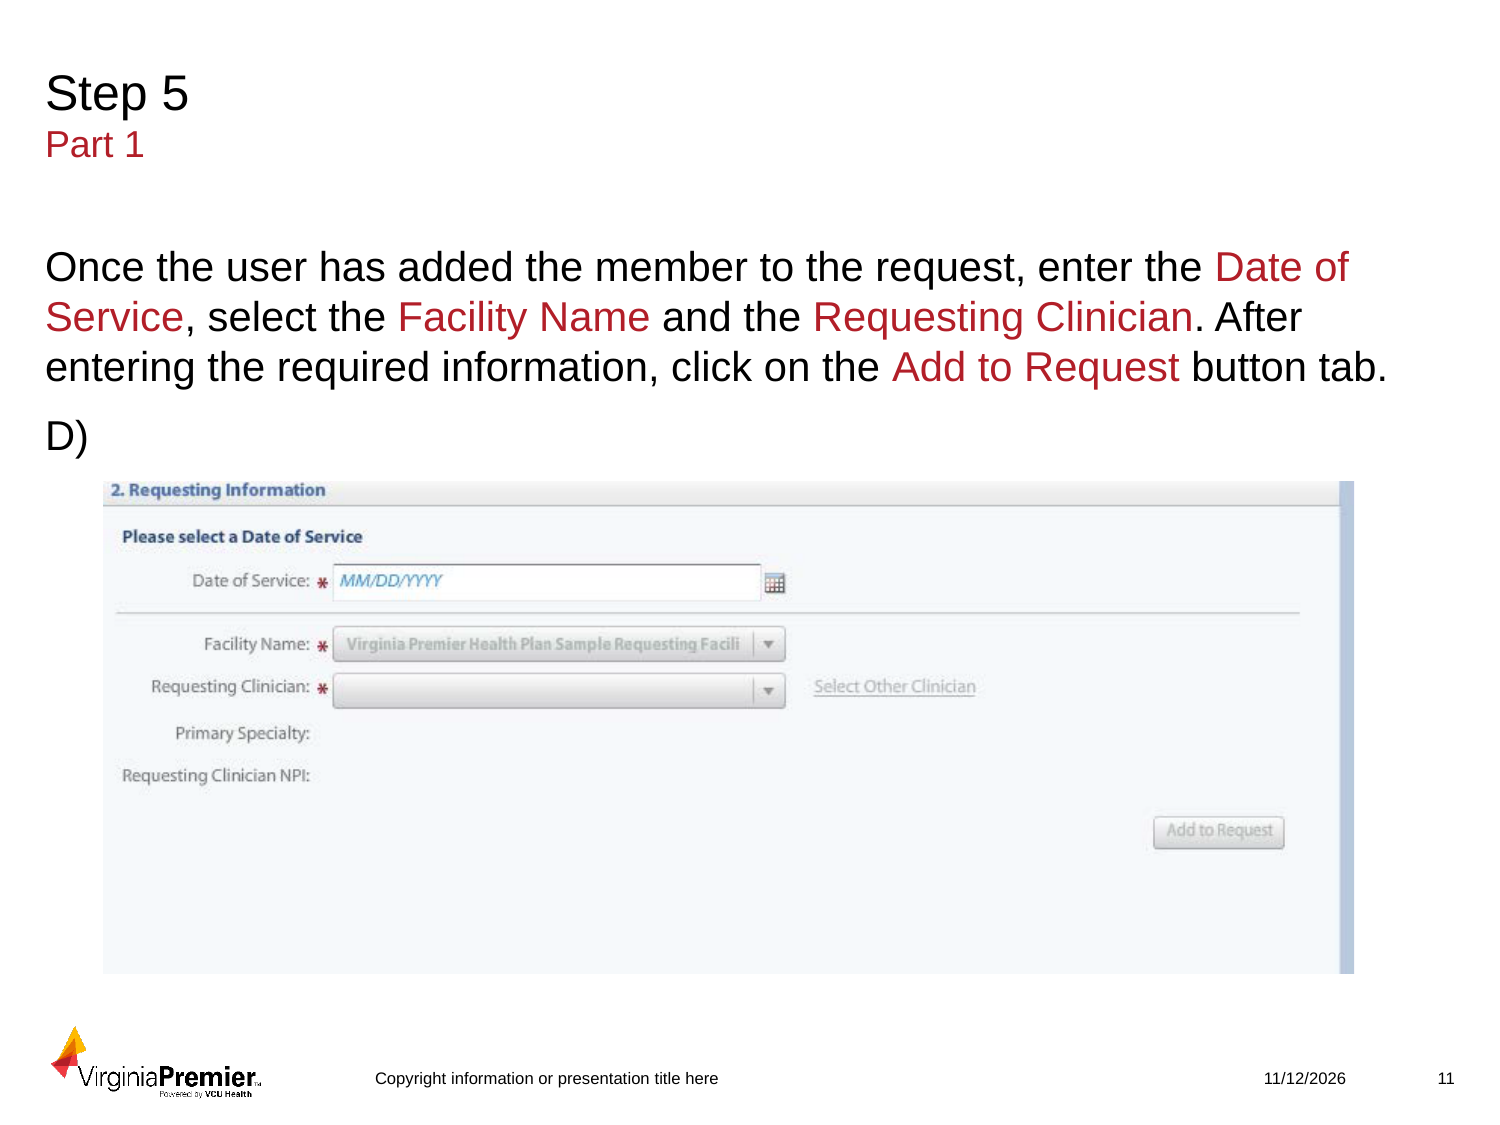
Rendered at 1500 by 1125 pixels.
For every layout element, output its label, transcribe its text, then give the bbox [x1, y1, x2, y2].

list Once the user has added the member to the request, enter the Date of Service, select the Facility Name and the Requesting Clinician. After entering the required information, click on the Add to Request button tab. D) [45, 239, 1455, 990]
slide_number 11 [1380, 1050, 1455, 1088]
picture [30, 1006, 275, 1118]
title Step 5 Part 1 [45, 59, 1455, 195]
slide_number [1230, 1050, 1380, 1088]
picture [102, 481, 1355, 974]
footer Copyright information or presentation title here [375, 1050, 1230, 1088]
